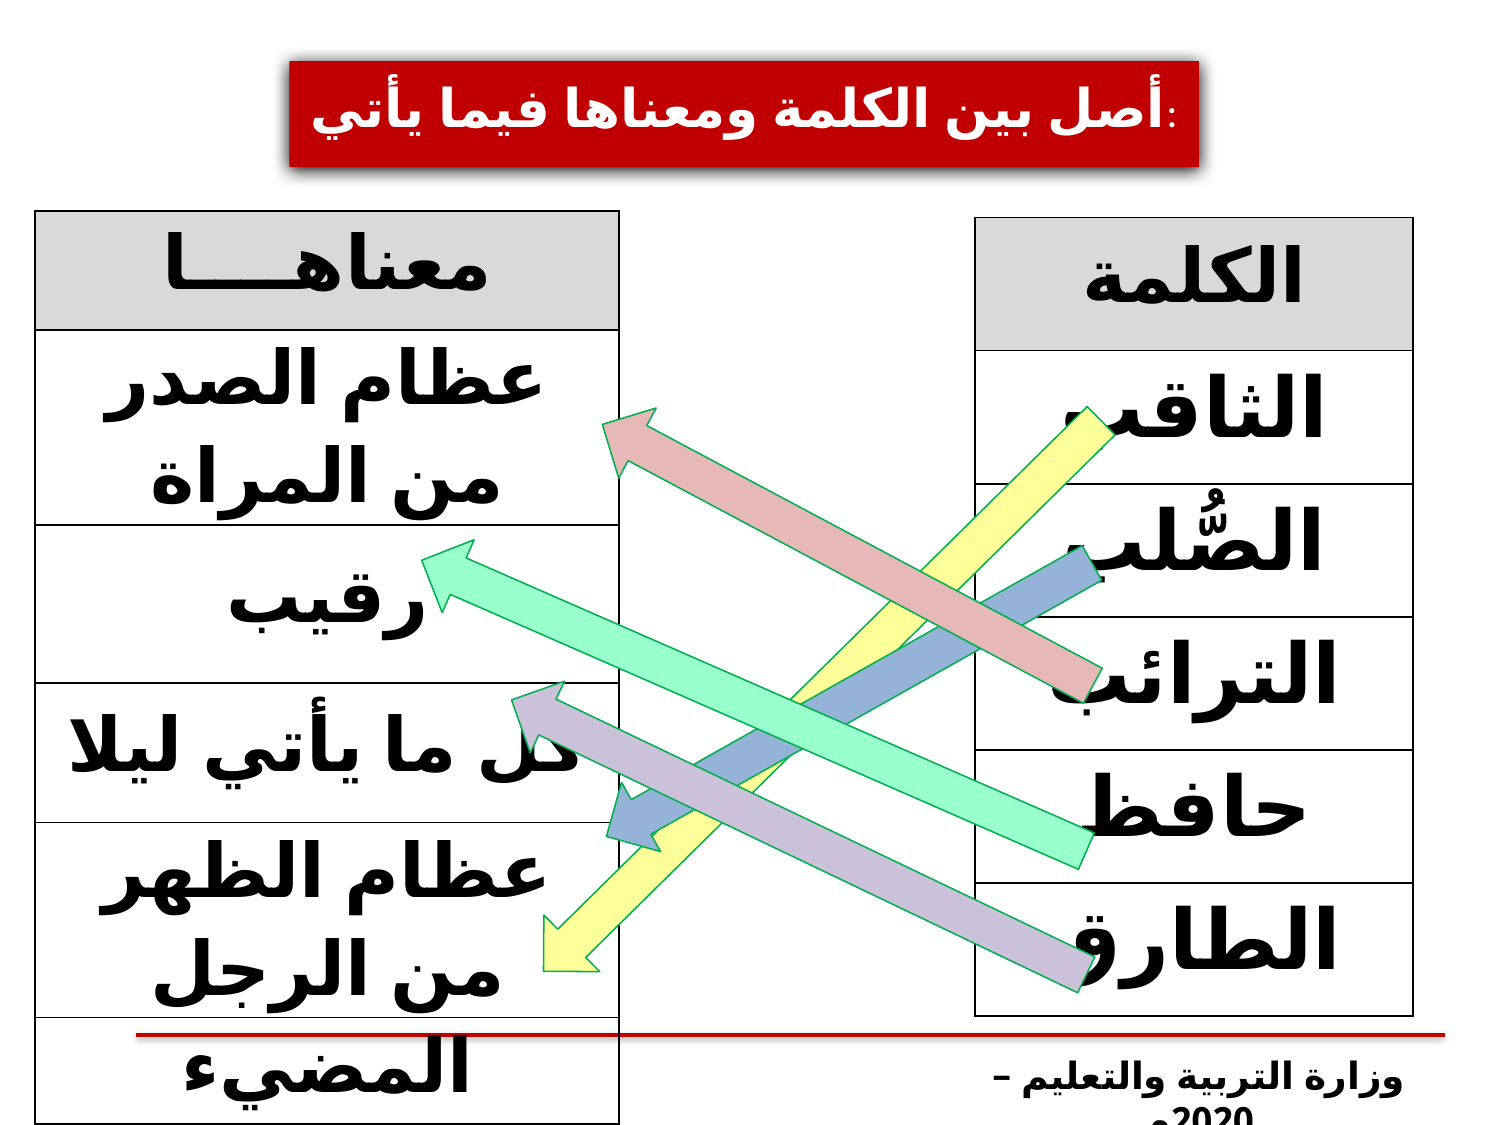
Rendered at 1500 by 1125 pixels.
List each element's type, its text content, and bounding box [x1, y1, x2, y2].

title أصل بين الكلمة ومعناها فيما يأتي: [289, 61, 1199, 168]
text_box [606, 782, 694, 852]
text_box [511, 681, 1095, 993]
table_cell الطارق [976, 884, 1412, 1015]
text_box [602, 408, 1103, 704]
text_box [801, 626, 980, 724]
text_box [920, 406, 1116, 590]
table_header الكلمة [976, 218, 1412, 350]
table_cell عظام الصدر من المراة [36, 331, 618, 524]
table_cell الترائب [976, 618, 1412, 749]
table_header معناهــــا [36, 212, 618, 329]
table_cell الصُّلب [976, 485, 1412, 616]
text_box [543, 810, 722, 972]
table_cell الثاقب [976, 351, 1412, 483]
text_box [421, 539, 1095, 870]
table_cell عظام الظهر من الرجل [36, 823, 618, 1017]
text_box [980, 545, 1102, 625]
text_box [739, 757, 789, 793]
table_cell كل ما يأتي ليلا [36, 684, 618, 822]
table_cell المضيء [36, 1018, 618, 1123]
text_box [135, 1034, 1446, 1107]
table_cell رقيب [36, 526, 618, 682]
text_box [694, 729, 803, 786]
text_box [790, 601, 927, 704]
table_cell حافظ [976, 751, 1412, 882]
